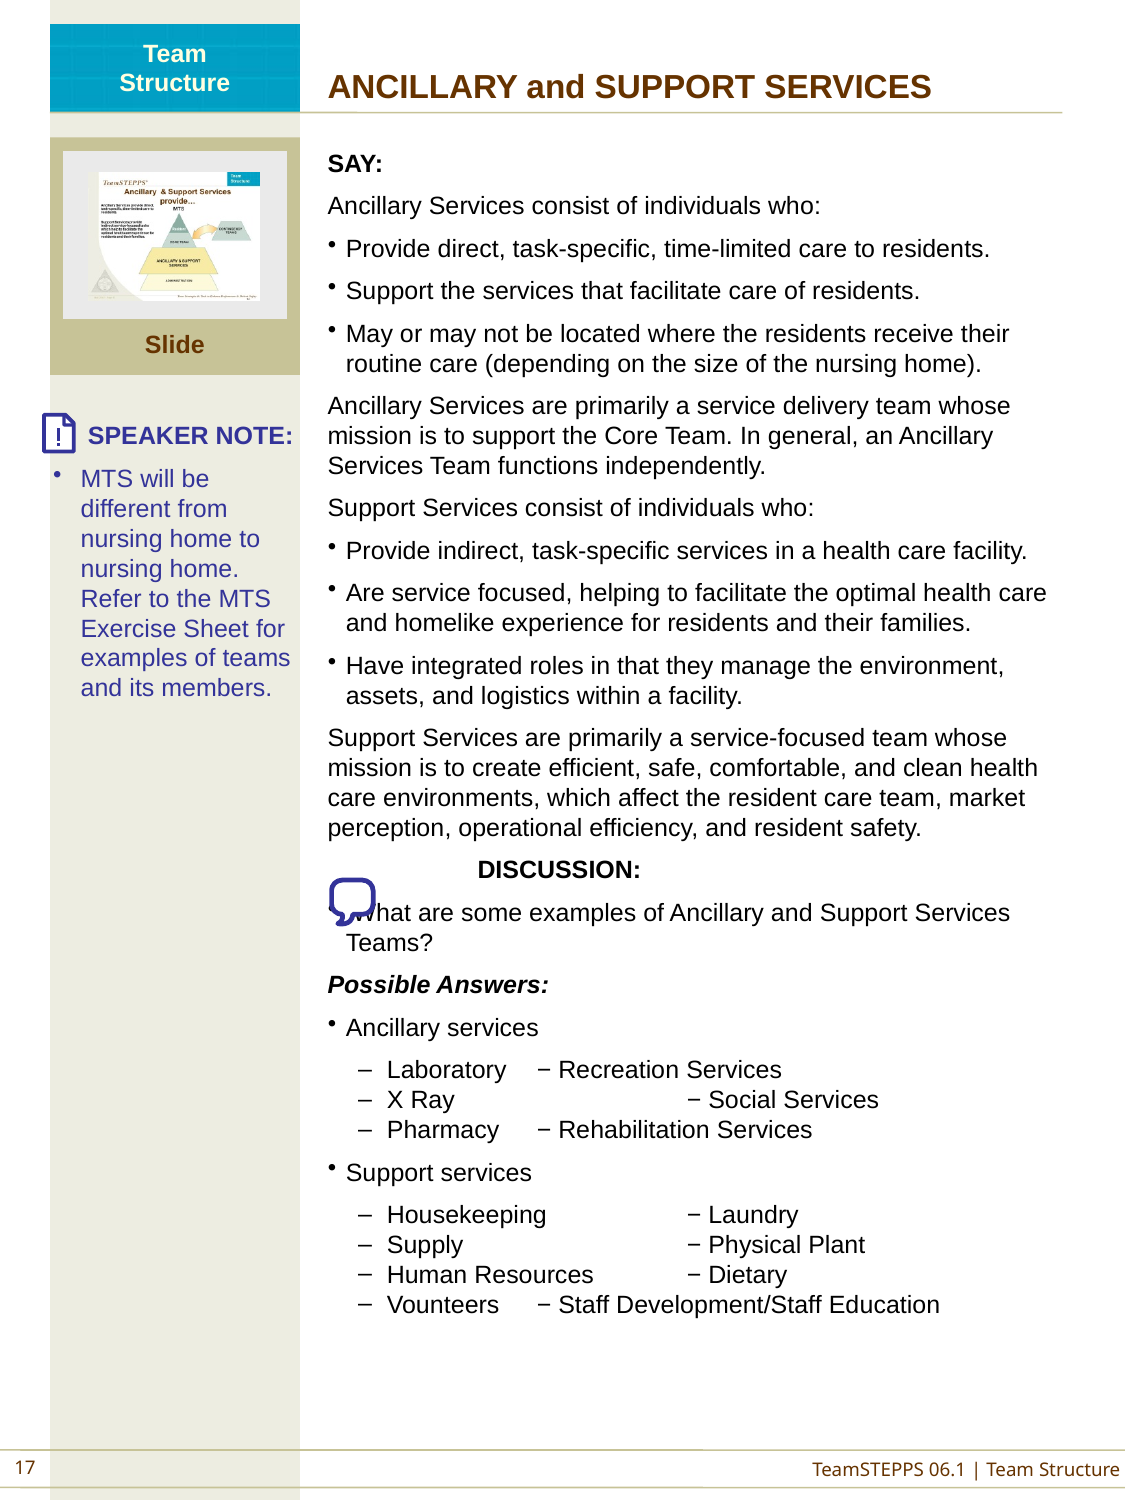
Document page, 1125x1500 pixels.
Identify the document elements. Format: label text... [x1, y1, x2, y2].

text_box SPEAKER NOTE: MTS will be different from nursing home to nursing home. Refer to the MTS Exercise Sheet for examples of teams and its members. [38, 412, 296, 491]
list SAY: Ancillary Services consist of individuals who: Provide direct, task-specific, time-limited care to residents. Support the services that facilitate care of residents. May or may not be located where the residents receive their routine care (depending on the size of the nursing home). Ancillary Services are primarily a service delivery team whose mission is to support the Core Team. In general, an Ancillary Services Team functions independently. Support Services consist of individuals who: Provide indirect, task-specific services in a health care facility. Are service focused, helping to facilitate the optimal health care and homelike experience for residents and their families. Have integrated roles in that they manage the environment, assets, and logistics within a facility. Support Services are primarily a service-focused team whose mission is to create efficient, safe, comfortable, and clean health care environments, which affect the resident care team, market perception, operational efficiency, and resident safety. DISCUSSION: What are some examples of Ancillary and Support Services Teams? Possible Answers: Ancillary services Laboratory − Recreation Services X Ray − Social Services Pharmacy − Rehabilitation Services Support services Housekeeping − Laundry Supply − Physical Plant Human Resources − Dietary Vounteers − Staff Development/Staff Education [312, 139, 1080, 1413]
picture [140, 75, 186, 80]
picture [124, 76, 138, 81]
picture [50, 107, 300, 111]
picture [41, 412, 77, 454]
title ANCILLARY and SUPPORT SERVICES [312, 47, 1076, 113]
picture [188, 75, 300, 80]
picture [329, 877, 377, 927]
picture [50, 42, 300, 46]
picture [87, 171, 260, 301]
